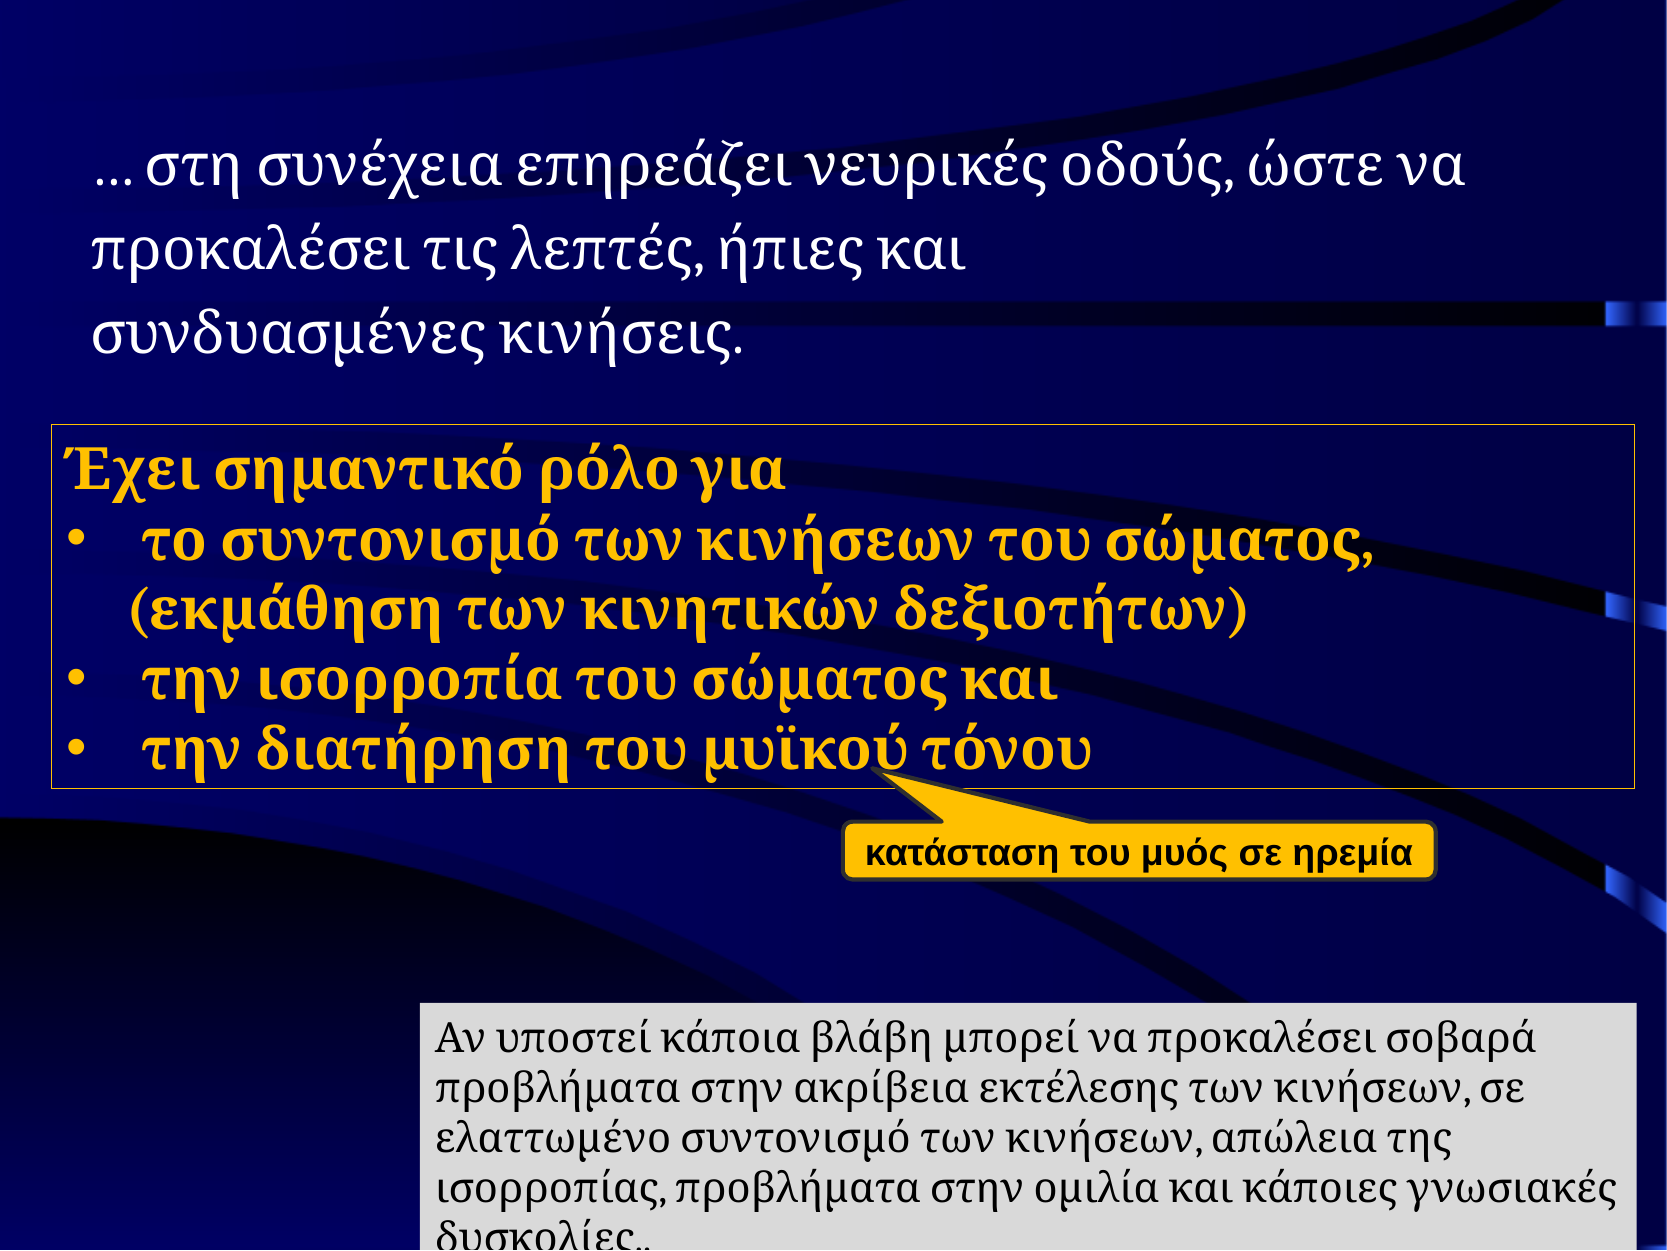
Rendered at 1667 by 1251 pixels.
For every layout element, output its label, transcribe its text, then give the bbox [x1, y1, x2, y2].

picture [0, 0, 1667, 1250]
text_box Έχει σημαντικό ρόλο για το συντονισμό των κινήσεων του σώματος, (εκμάθηση των κινητικών δεξιοτήτων) την ισορροπία του σώματος και την διατήρηση του μυϊκού τόνου [51, 424, 1635, 789]
text_box Αν υποστεί κάποια βλάβη μπορεί να προκαλέσει σοβαρά προβλήματα στην ακρίβεια εκτέλεσης των κινήσεων, σε ελαττωμένο συντονισμό των κινήσεων, απώλεια της ισορροπίας, προβλήματα στην ομιλία και κάποιες γνωσιακές δυσκολίες.. [419, 1002, 1637, 1250]
text_box κατάσταση του μυός σε ηρεμία [840, 766, 1438, 882]
text_box … στη συνέχεια επηρεάζει νευρικές οδούς, ώστε να προκαλέσει τις λεπτές, ήπιες και συνδυασμένες κινήσεις. [51, 105, 1531, 374]
